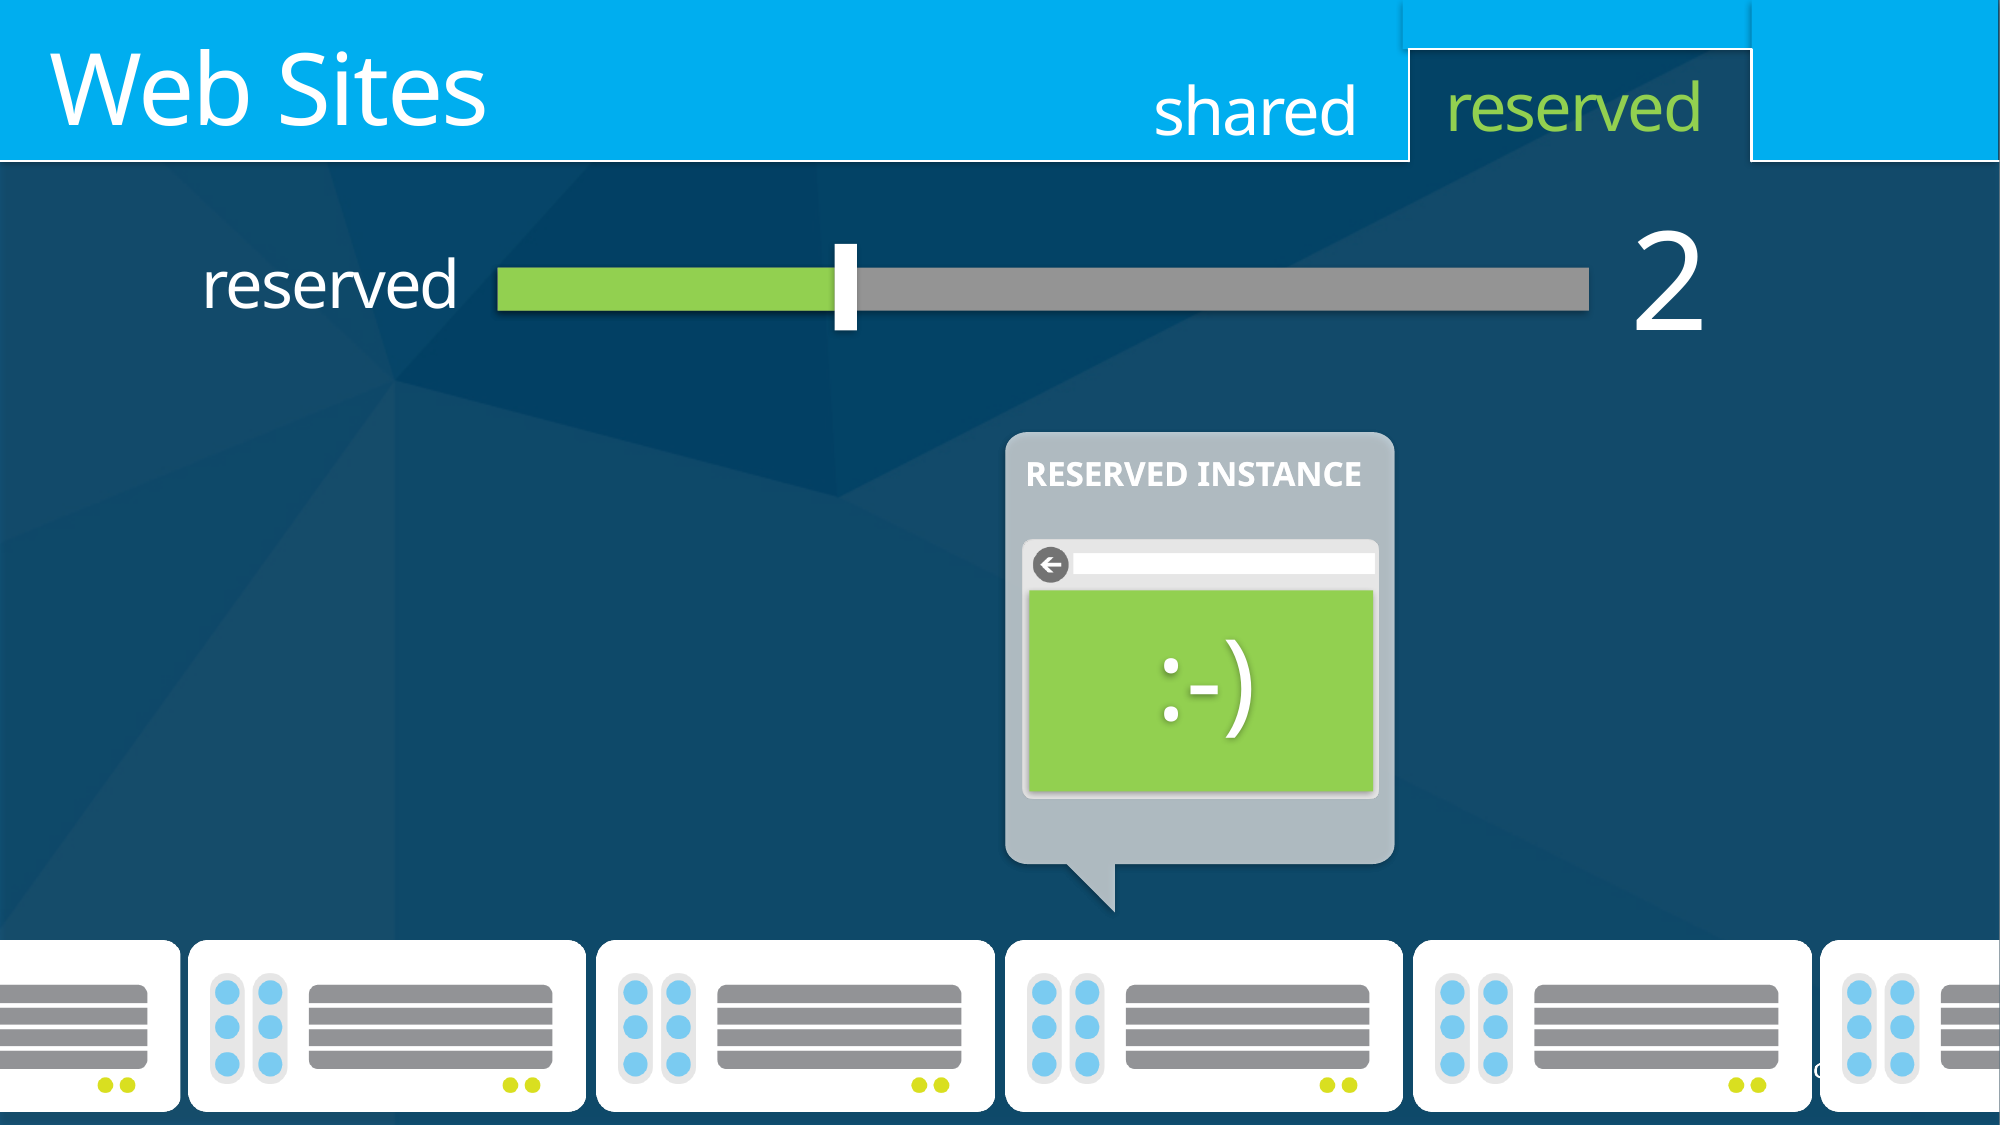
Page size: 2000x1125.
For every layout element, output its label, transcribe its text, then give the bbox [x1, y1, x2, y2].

picture [0, 1112, 2000, 1125]
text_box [0, 0, 1999, 160]
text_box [497, 211, 1752, 363]
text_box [1005, 431, 1395, 913]
picture [0, 162, 2000, 939]
text_box reserved [200, 251, 462, 324]
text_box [1414, 57, 1747, 162]
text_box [0, 939, 2000, 1112]
